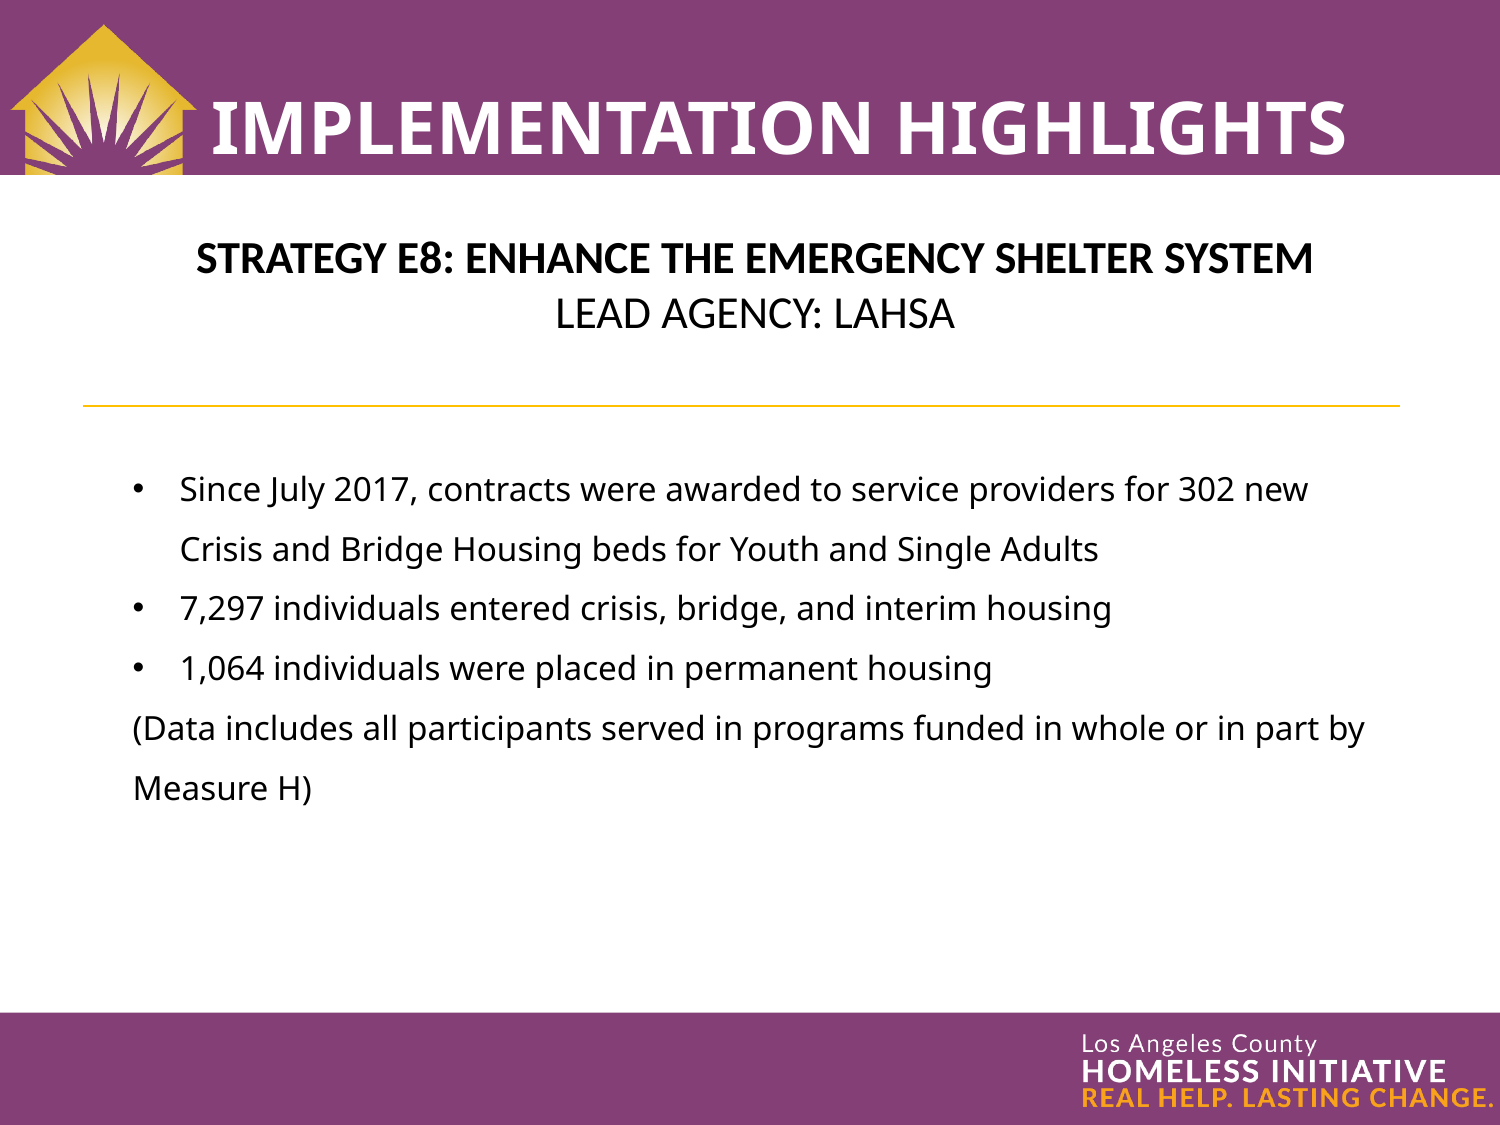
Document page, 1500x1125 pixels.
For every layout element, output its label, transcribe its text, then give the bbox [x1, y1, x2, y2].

text_box Since July 2017, contracts were awarded to service providers for 302 new Crisis and Bridge Housing beds for Youth and Single Adults 7,297 individuals entered crisis, bridge, and interim housing 1,064 individuals were placed in permanent housing (Data includes all participants served in programs funded in whole or in part by Measure H) [117, 440, 1387, 815]
picture [10, 24, 197, 175]
text_box [0, 0, 1500, 176]
text_box IMPLEMENTATION HIGHLIGHTS [196, 45, 1469, 221]
text_box STRATEGY E8: ENHANCE THE EMERGENCY SHELTER SYSTEM LEAD AGENCY: LAHSA [55, 220, 1456, 346]
picture [1075, 1008, 1500, 1125]
text_box [0, 1011, 1075, 1125]
